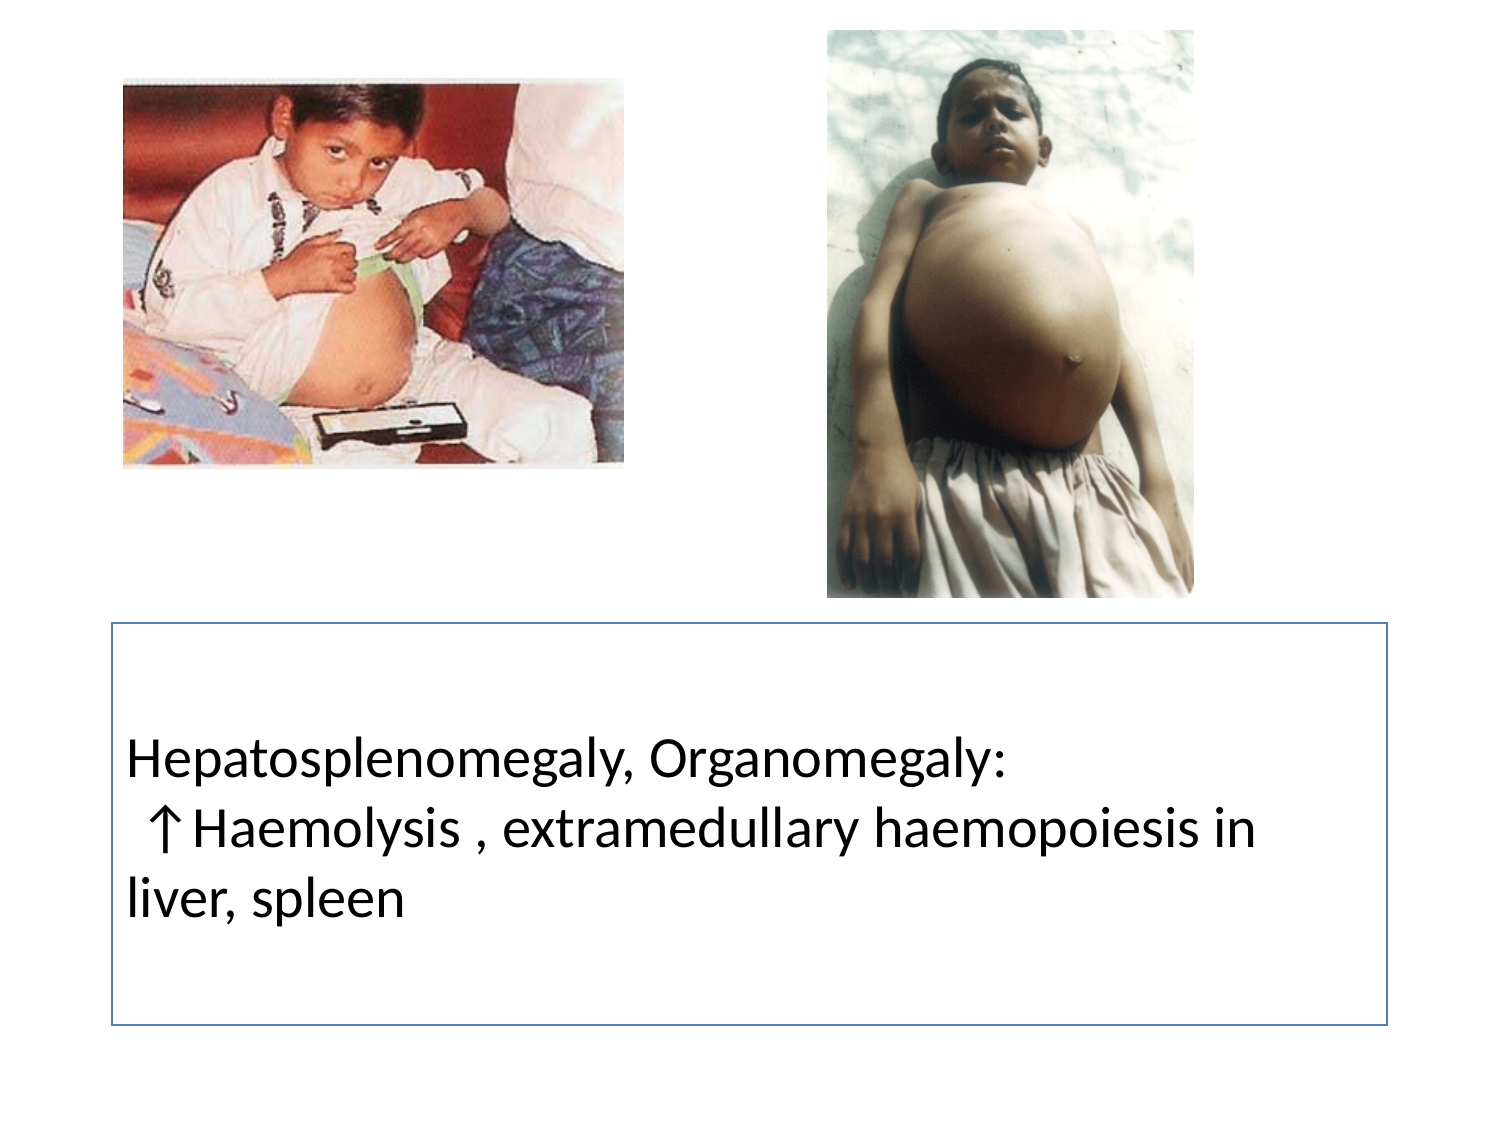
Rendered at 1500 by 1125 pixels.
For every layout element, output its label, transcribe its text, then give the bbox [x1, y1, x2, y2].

text_box Hepatosplenomegaly, Organomegaly: ↑Haemolysis , extramedullary haemopoiesis in liver, spleen [112, 623, 1388, 1025]
picture [123, 77, 625, 469]
picture [826, 30, 1194, 599]
